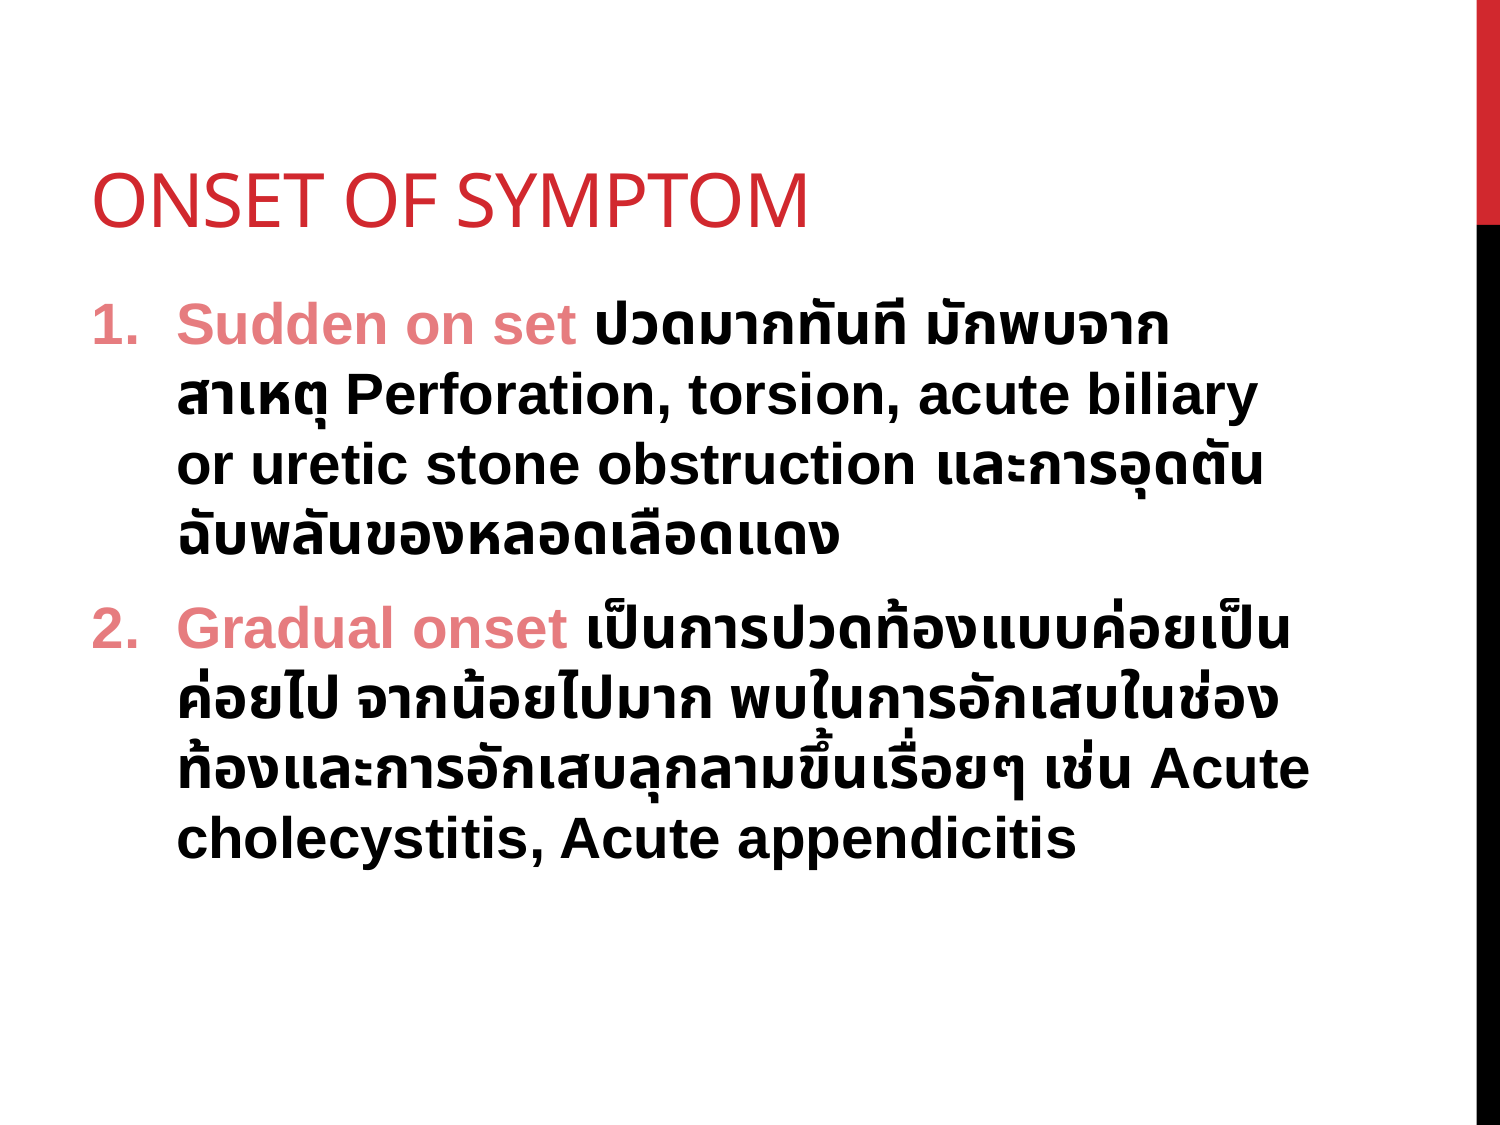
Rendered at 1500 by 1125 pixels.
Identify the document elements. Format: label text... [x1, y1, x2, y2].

title Onset of symptom [75, 25, 1025, 250]
list Sudden on set ปวดมากทันที มักพบจากสาเหตุ Perforation, torsion, acute biliary or uretic stone obstruction และการอุดตันฉับพลันของหลอดเลือดแดง Gradual onset เป็นการปวดท้องแบบค่อยเป็นค่อยไป จากน้อยไปมาก พบในการอักเสบในช่องท้องและการอักเสบลุกลามขึ้นเรื่อยๆ เช่น Acute cholecystitis, Acute appendicitis [76, 278, 1327, 997]
